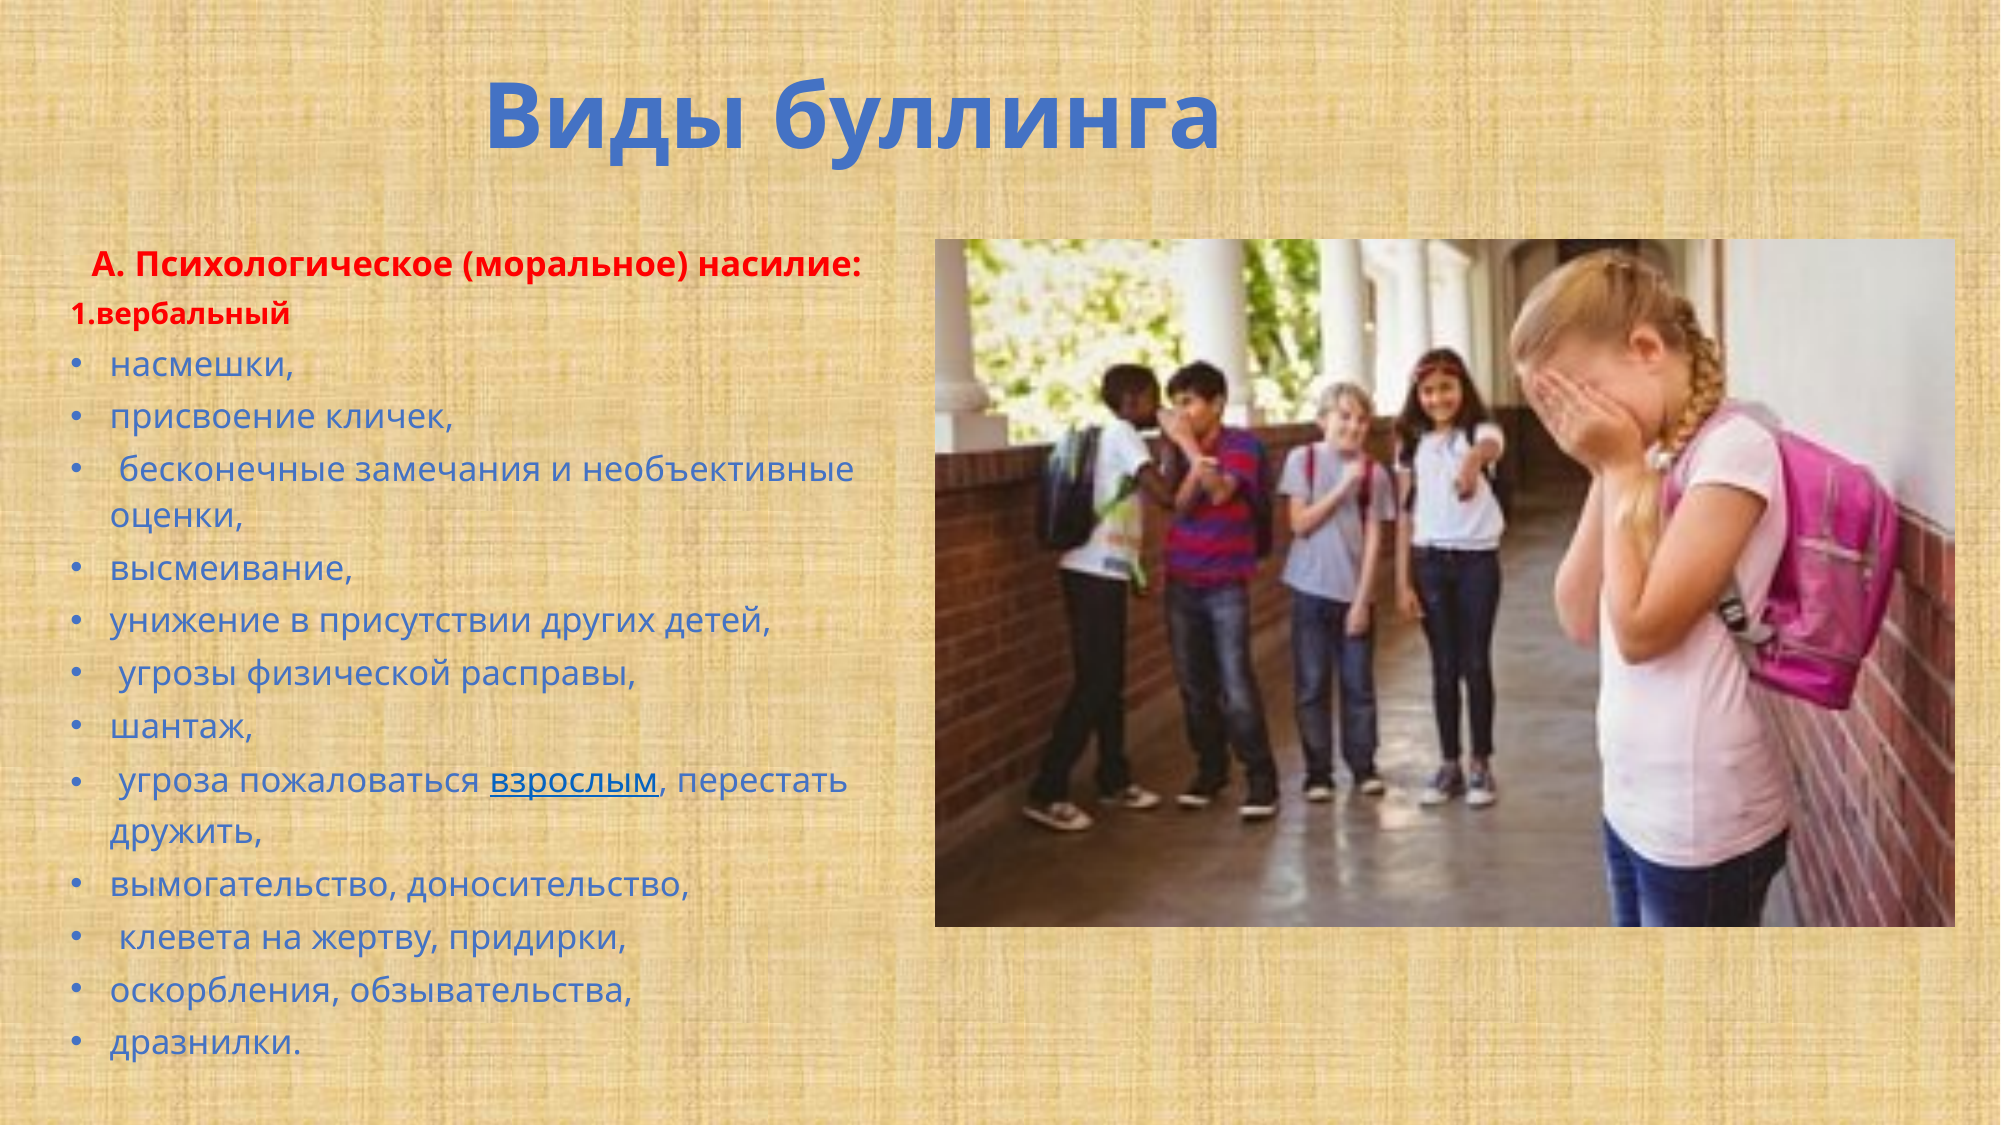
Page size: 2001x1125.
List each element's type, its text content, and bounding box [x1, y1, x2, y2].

title Виды буллинга [147, 43, 1560, 194]
list А. Психологическое (моральное) насилие: 1.вербальный насмешки, присвоение кличек, бесконечные замечания и необъективные оценки, высмеивание, унижение в присутствии других детей, угрозы физической расправы, шантаж, угроза пожаловаться взрослым, перестать дружить, вымогательство, доносительство, клевета на жертву, придирки, оскорбления, обзывательства, дразнилки. [55, 239, 899, 1097]
picture [0, 0, 2001, 1125]
